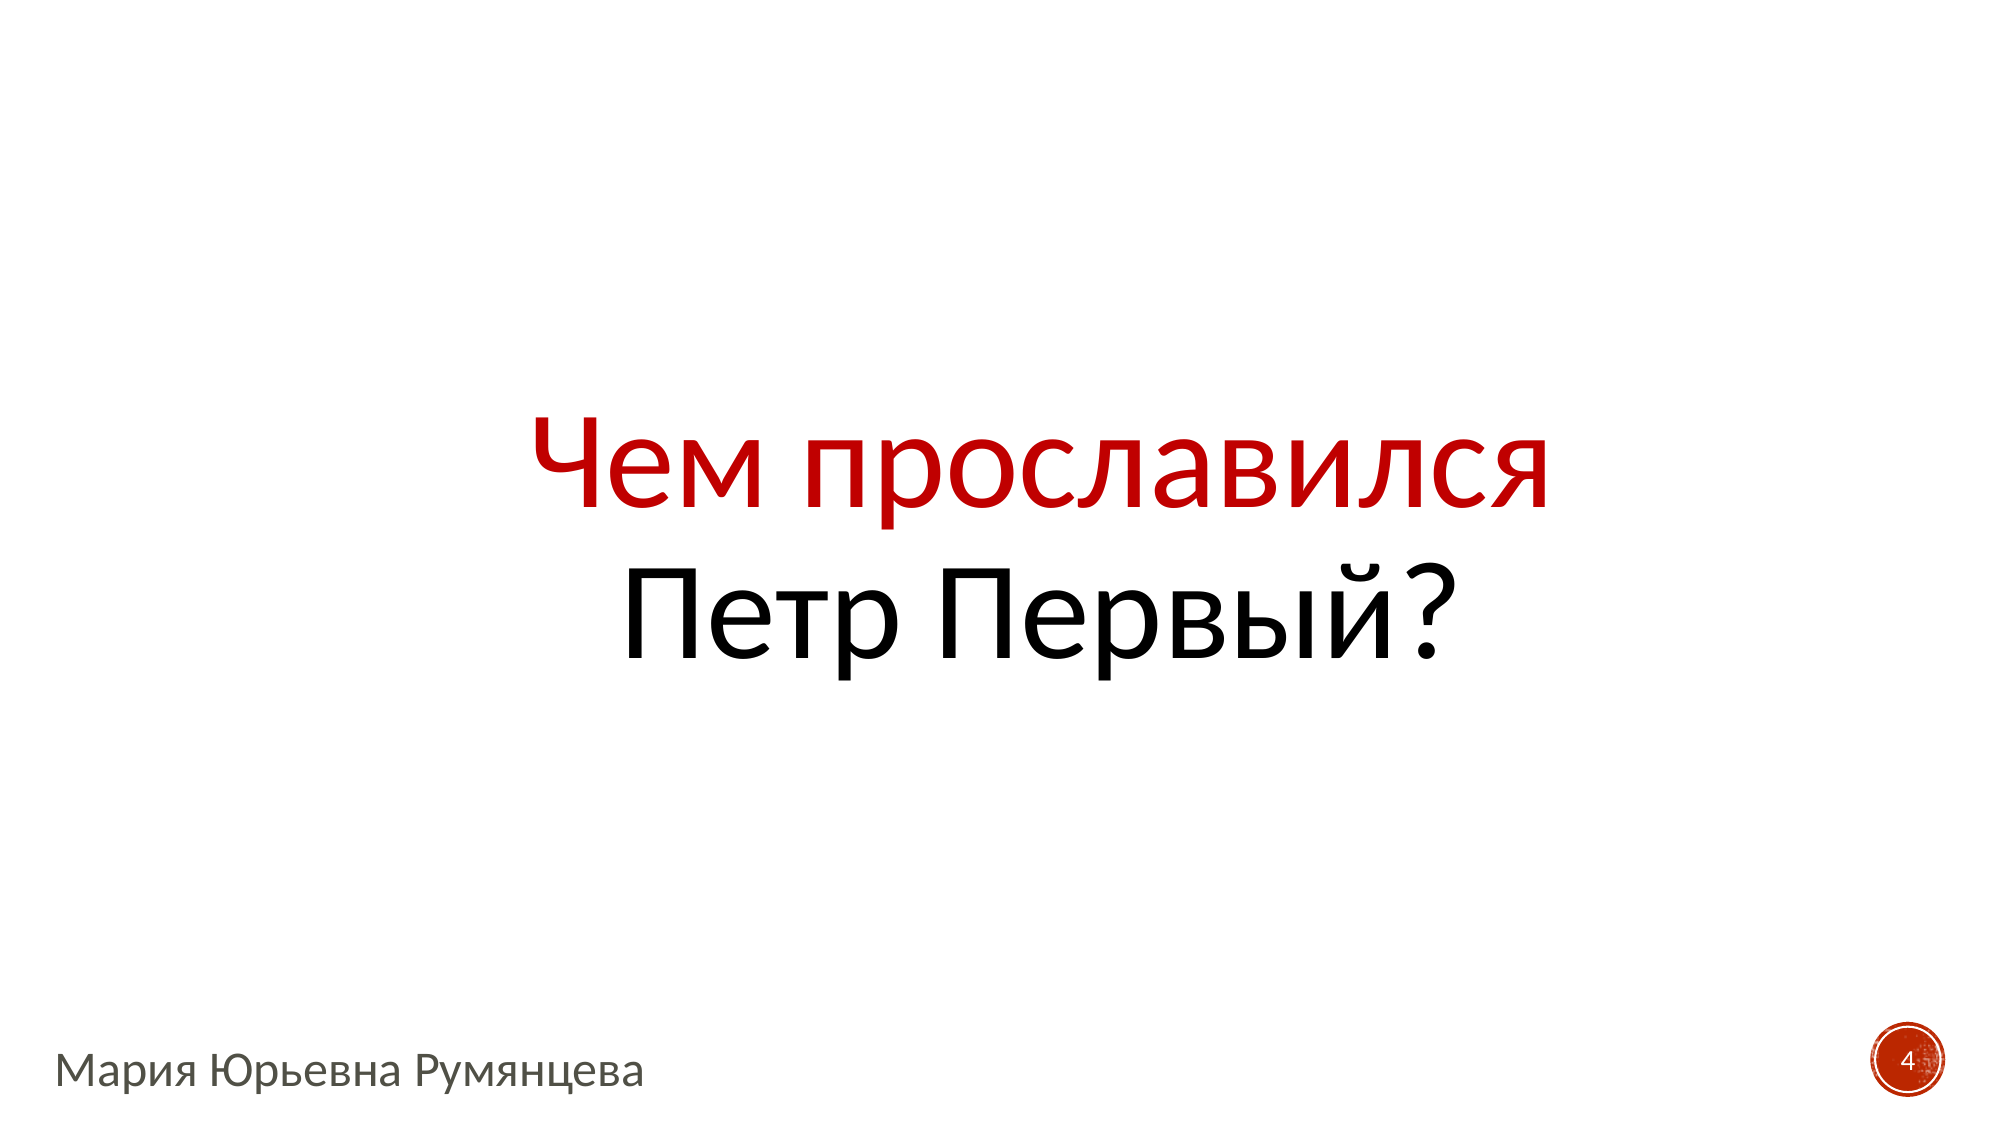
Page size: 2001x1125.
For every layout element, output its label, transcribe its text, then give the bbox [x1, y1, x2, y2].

text_box Чем прославился Петр Первый? [495, 320, 1588, 756]
footer Мария Юрьевна Румянцева [39, 1037, 1078, 1097]
slide_number 4 [1855, 1028, 1961, 1089]
